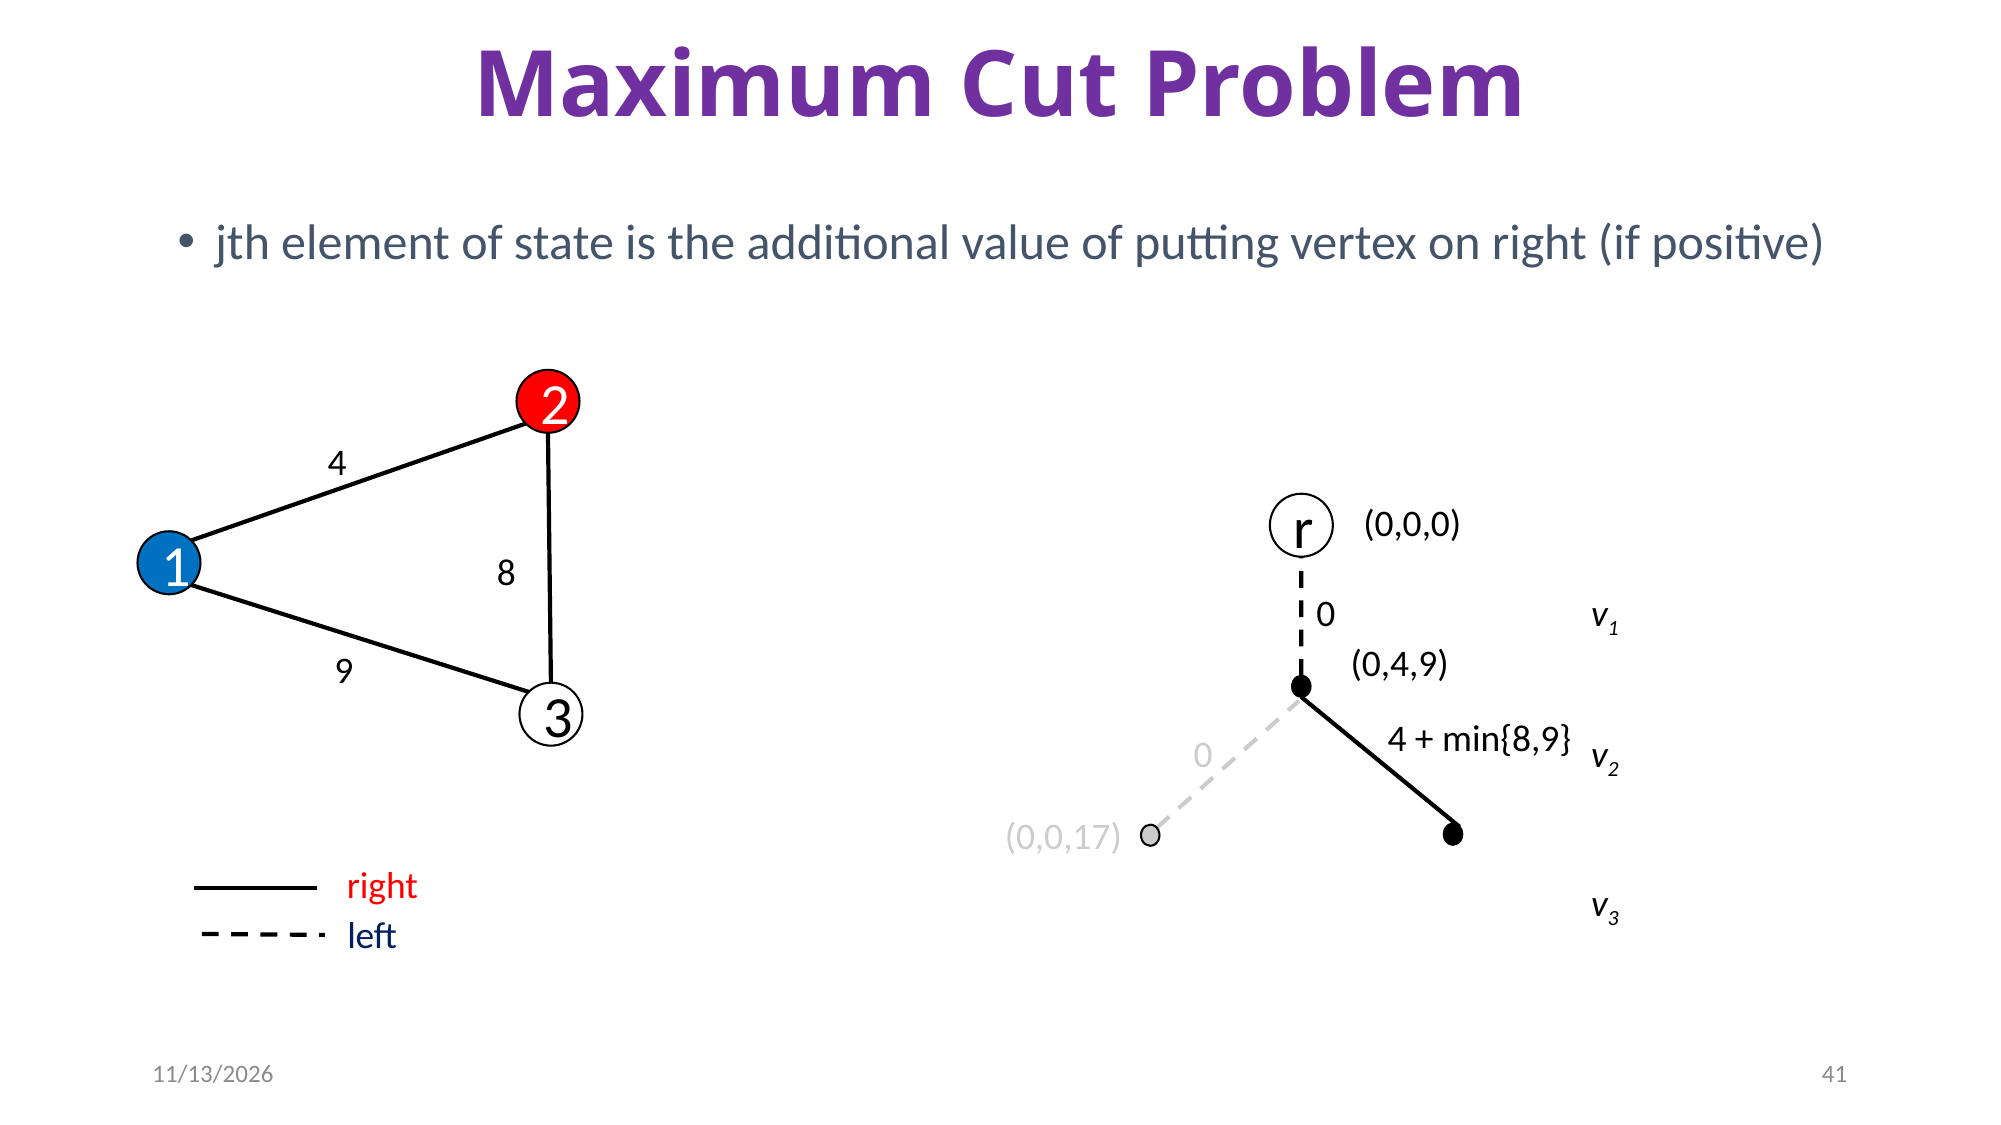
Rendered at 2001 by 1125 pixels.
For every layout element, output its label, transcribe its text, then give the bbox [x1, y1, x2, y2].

text_box 1 [136, 531, 162, 595]
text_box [1301, 696, 1460, 827]
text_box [547, 432, 551, 683]
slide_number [137, 1042, 588, 1103]
text_box jth element of state is the additional value of putting vertex on right (if positive) [162, 208, 1888, 1039]
slide_number 41 [1412, 1042, 1863, 1103]
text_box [191, 423, 526, 541]
title Maximum Cut Problem [137, 18, 1863, 156]
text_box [191, 584, 529, 692]
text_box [1156, 700, 1300, 828]
